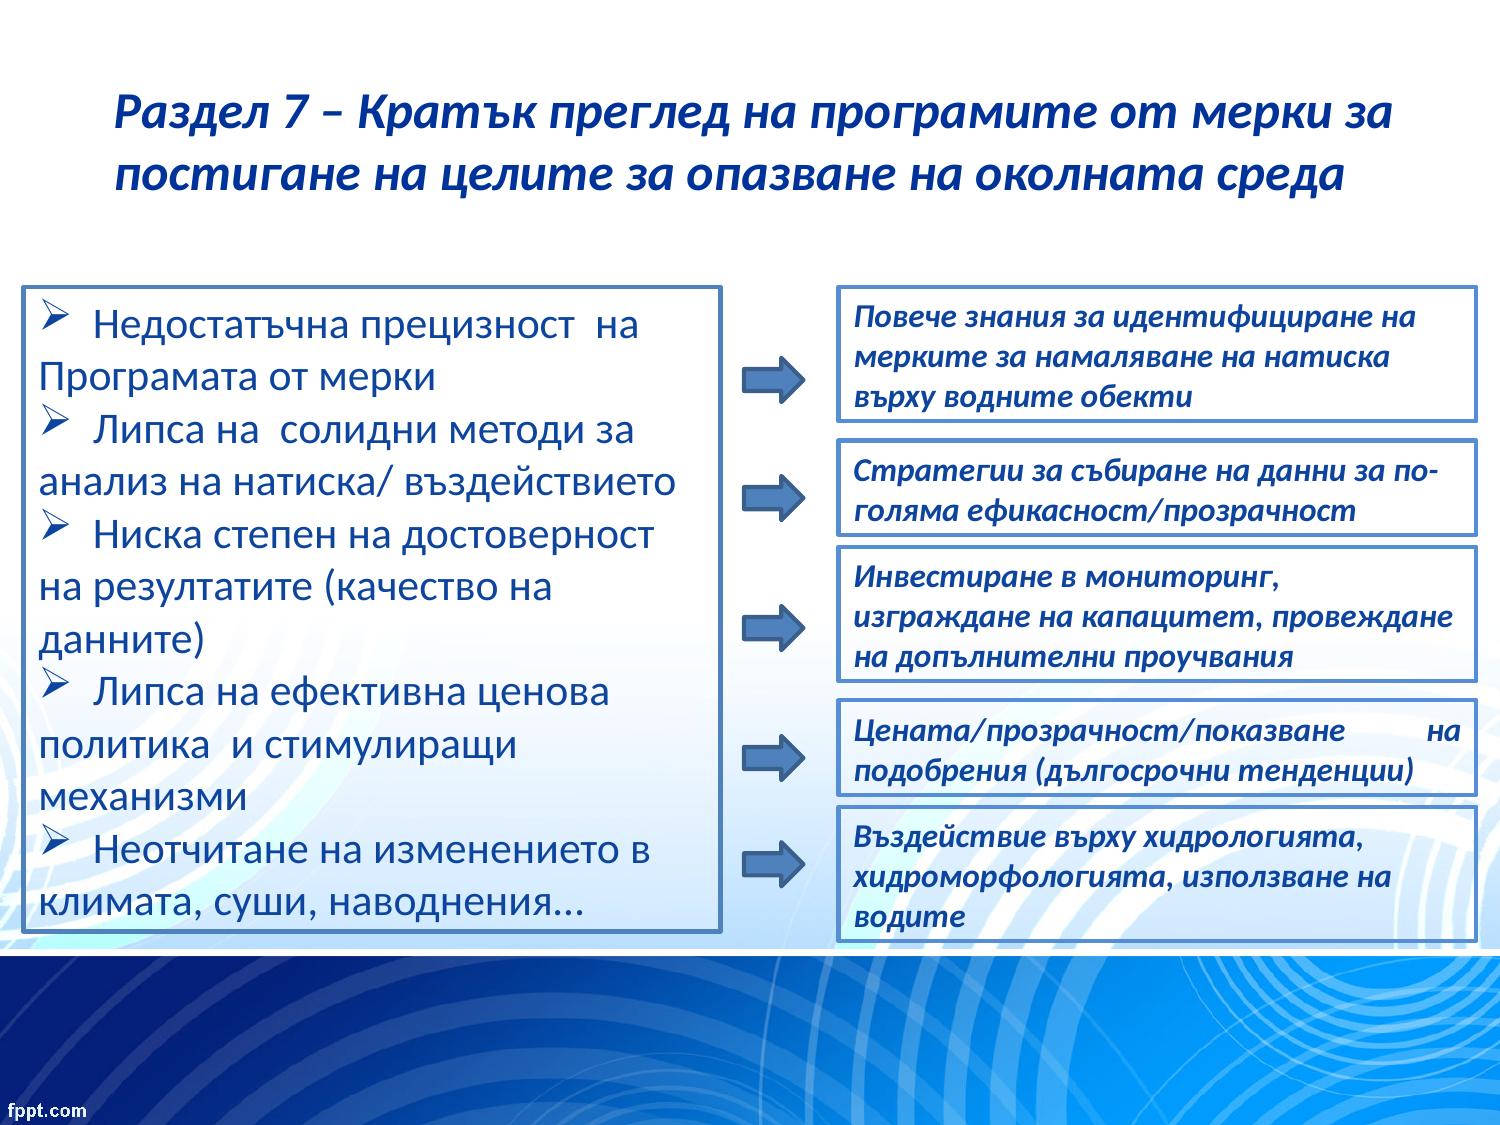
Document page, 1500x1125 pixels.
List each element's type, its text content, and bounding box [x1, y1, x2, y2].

text_box [741, 355, 806, 405]
title Раздел 7 – Кратък преглед на програмите от мерки за постигане на целите за опазване на околната среда [98, 45, 1425, 233]
text_box Въздействие върху хидрологията, хидроморфологията, използване на водите [836, 805, 1478, 943]
text_box Недостатъчна прецизност на Програмата от мерки Липса на солидни методи за анализ на натиска/ въздействието Ниска степен на достоверност на резултатите (качество на данните) Липса на ефективна ценова политика и стимулиращи механизми Неотчитане на изменението в климата, суши, наводнения… [21, 285, 723, 934]
text_box [741, 840, 806, 889]
picture [0, 0, 1500, 1125]
text_box Цената/прозрачност/показване на подобрения (дългосрочни тенденции) [836, 698, 1478, 797]
text_box Стратегии за събиране на данни за по-голяма ефикасност/прозрачност [836, 438, 1478, 537]
text_box [741, 733, 806, 783]
text_box Повече знания за идентифициране на мерките за намаляване на натиска върху водните обекти [836, 285, 1478, 423]
text_box [741, 603, 806, 653]
text_box Инвестиране в мониторинг, изграждане на капацитет, провеждане на допълнителни проучвания [836, 545, 1478, 683]
text_box [741, 473, 806, 523]
